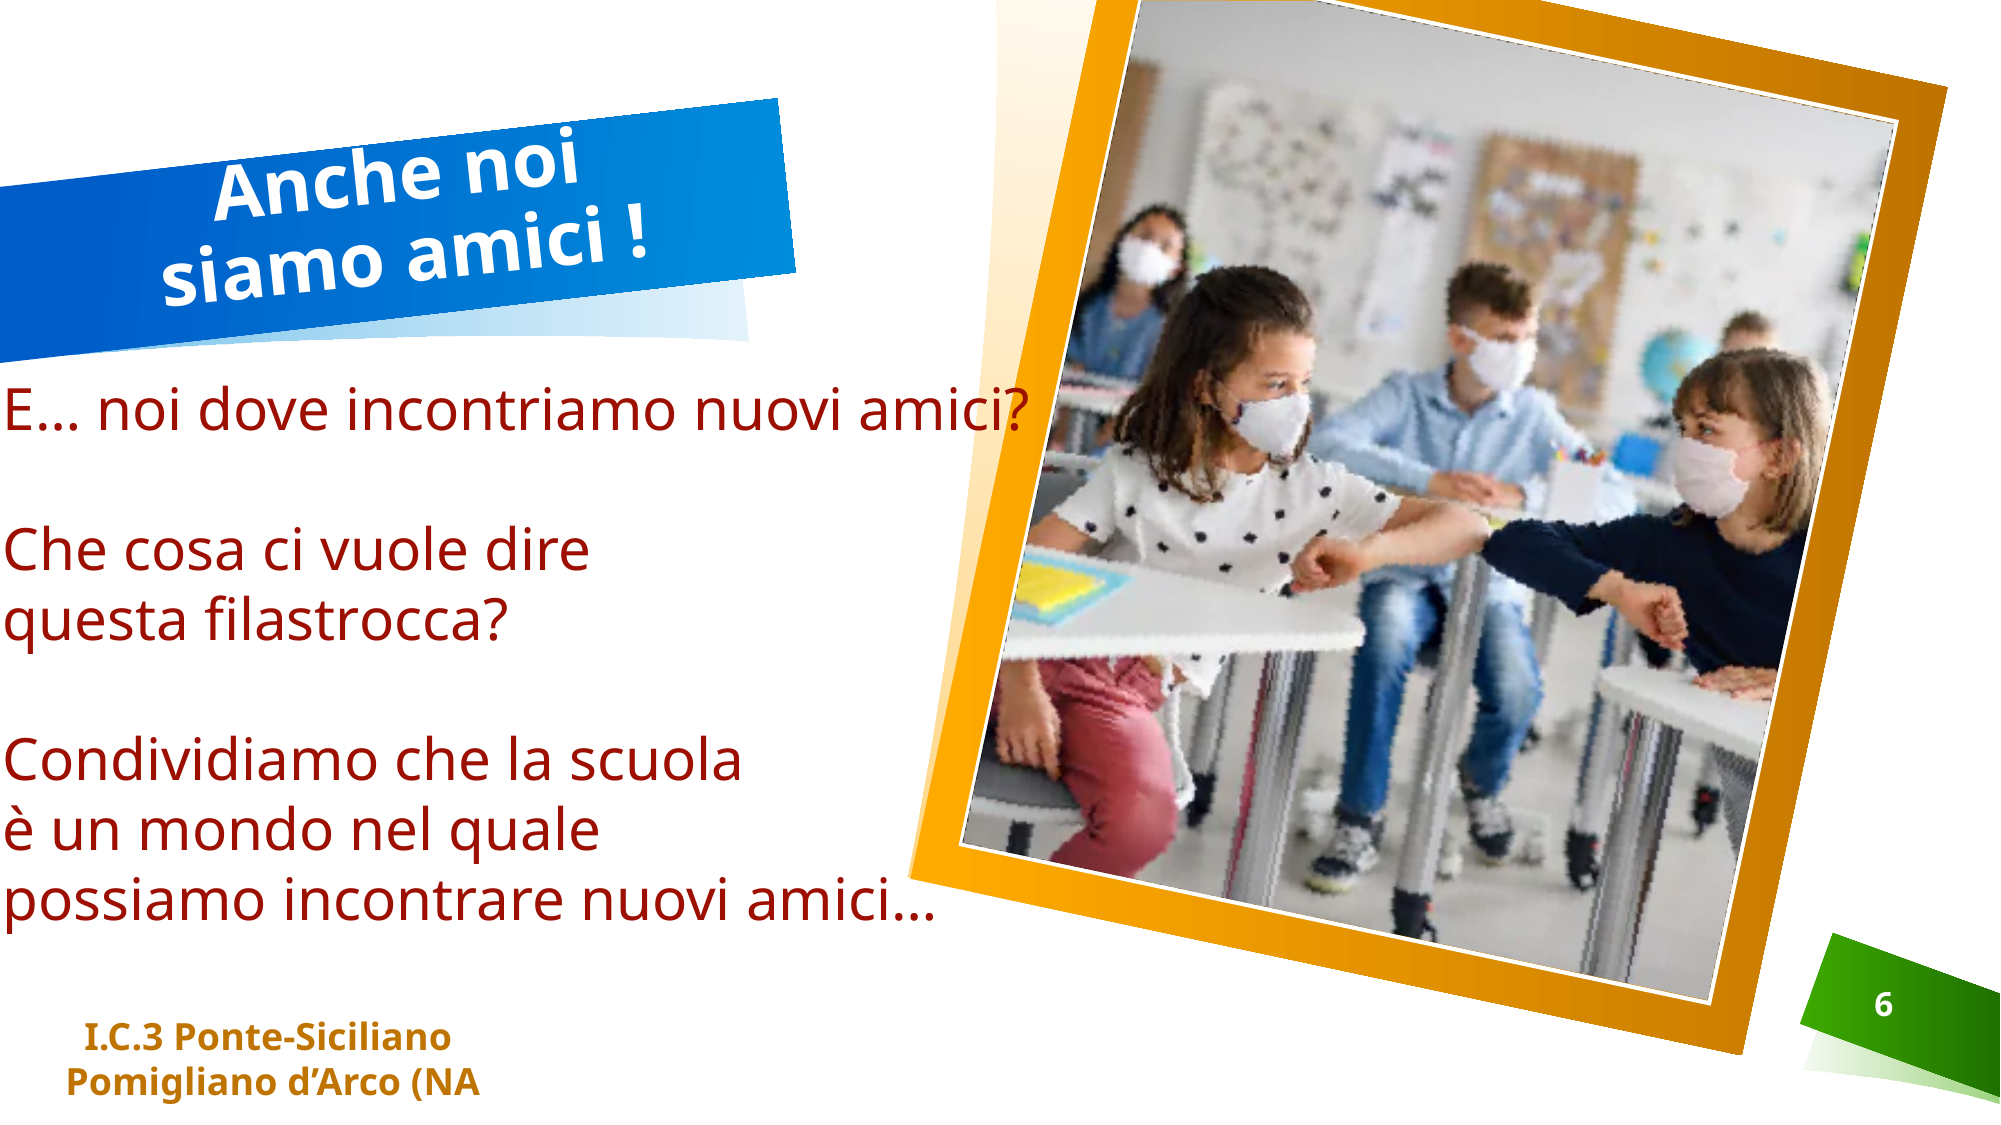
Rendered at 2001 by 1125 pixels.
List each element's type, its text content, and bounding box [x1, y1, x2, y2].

text_box [99, 985, 676, 1062]
picture [966, 0, 1890, 996]
title Anche noi siamo amici ! [33, 126, 791, 344]
text_box I.C.3 Ponte-Siciliano Pomigliano d’Arco (NA [50, 1005, 496, 1111]
slide_number 6 [1831, 975, 1937, 1036]
text_box E… noi dove incontriamo nuovi amici? Che cosa ci vuole dire questa filastrocca? Condividiamo che la scuola è un mondo nel quale possiamo incontrare nuovi amici… [0, 364, 1045, 985]
